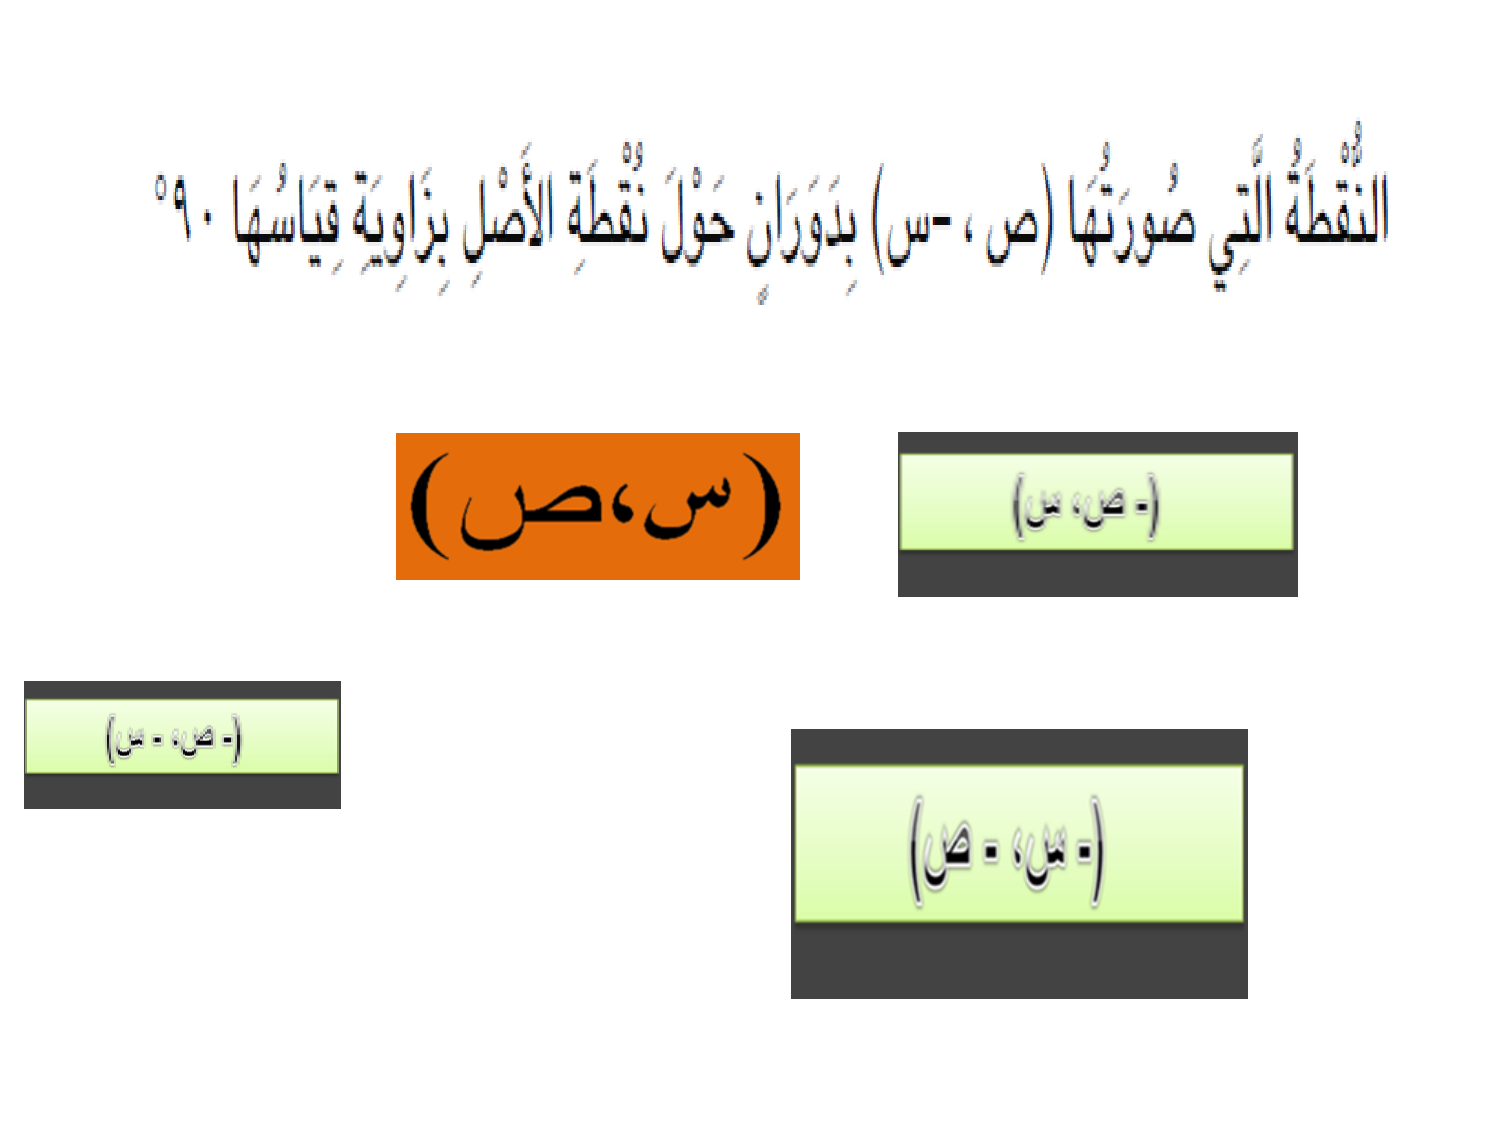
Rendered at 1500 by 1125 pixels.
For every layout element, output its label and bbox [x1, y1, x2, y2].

picture [395, 432, 801, 582]
picture [790, 727, 1250, 1000]
picture [896, 430, 1300, 599]
picture [22, 680, 343, 811]
picture [135, 101, 1389, 306]
